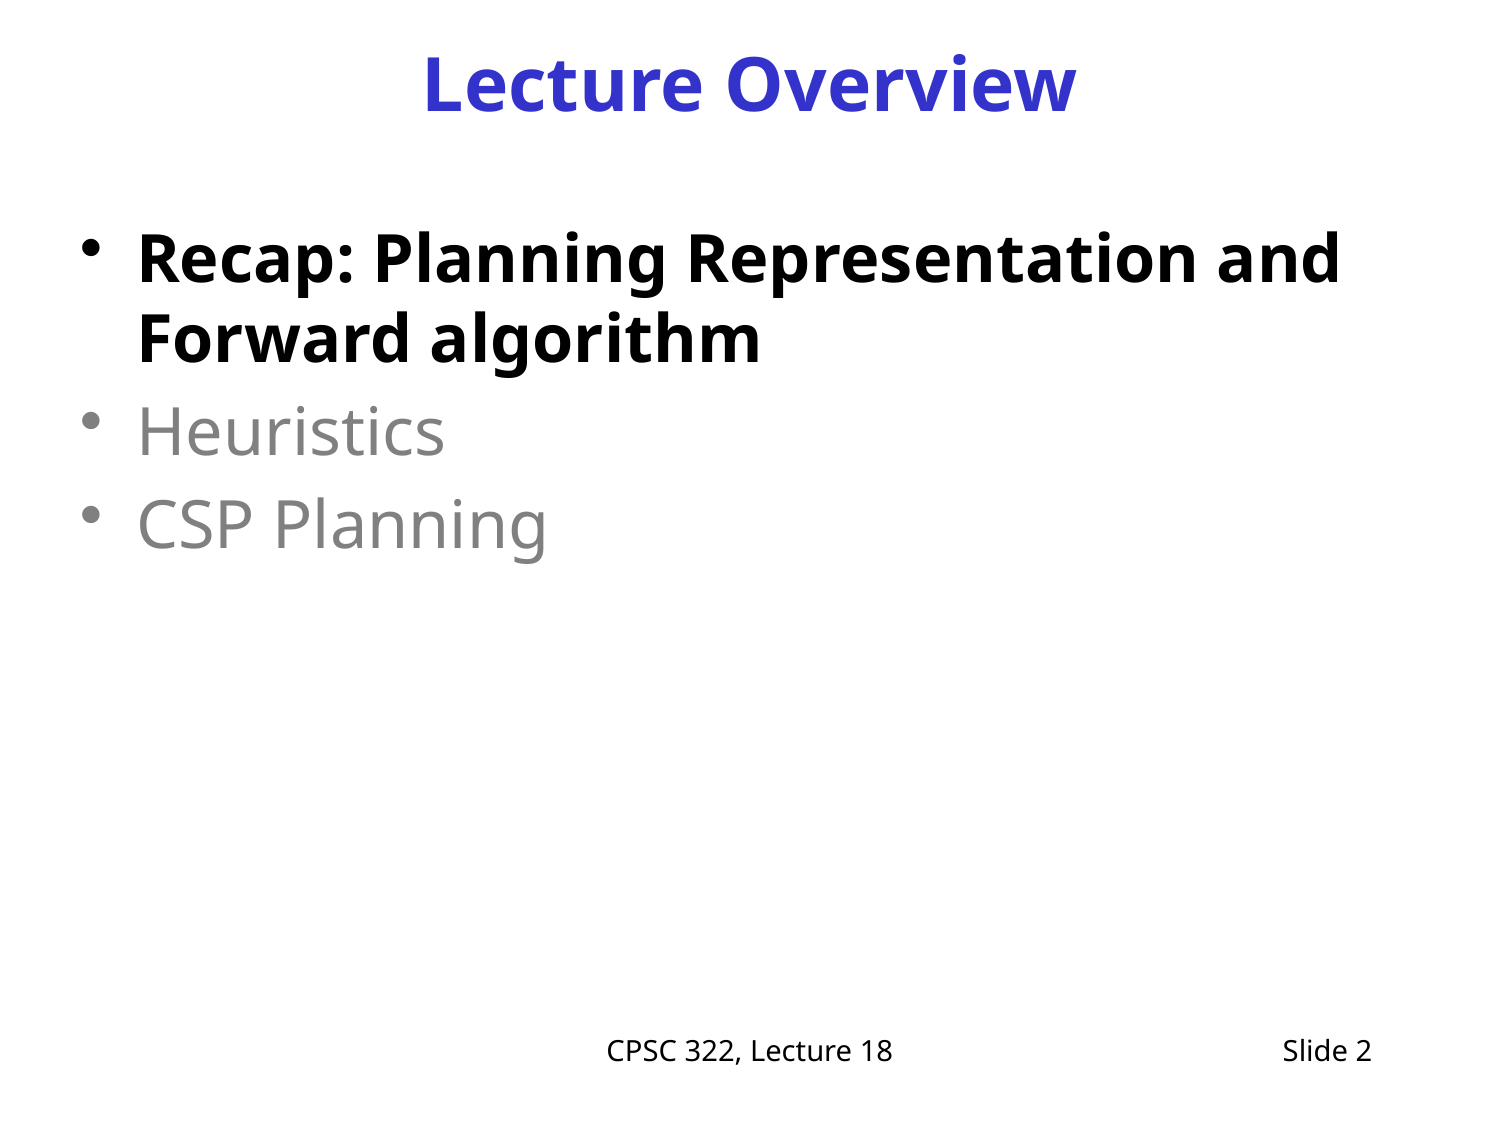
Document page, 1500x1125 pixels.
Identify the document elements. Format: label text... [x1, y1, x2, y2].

footer CPSC 322, Lecture 18 [512, 1024, 988, 1101]
title Lecture Overview [49, 24, 1451, 138]
list Recap: Planning Representation and Forward algorithm Heuristics CSP Planning [64, 207, 1453, 946]
slide_number Slide 2 [1074, 1024, 1388, 1101]
